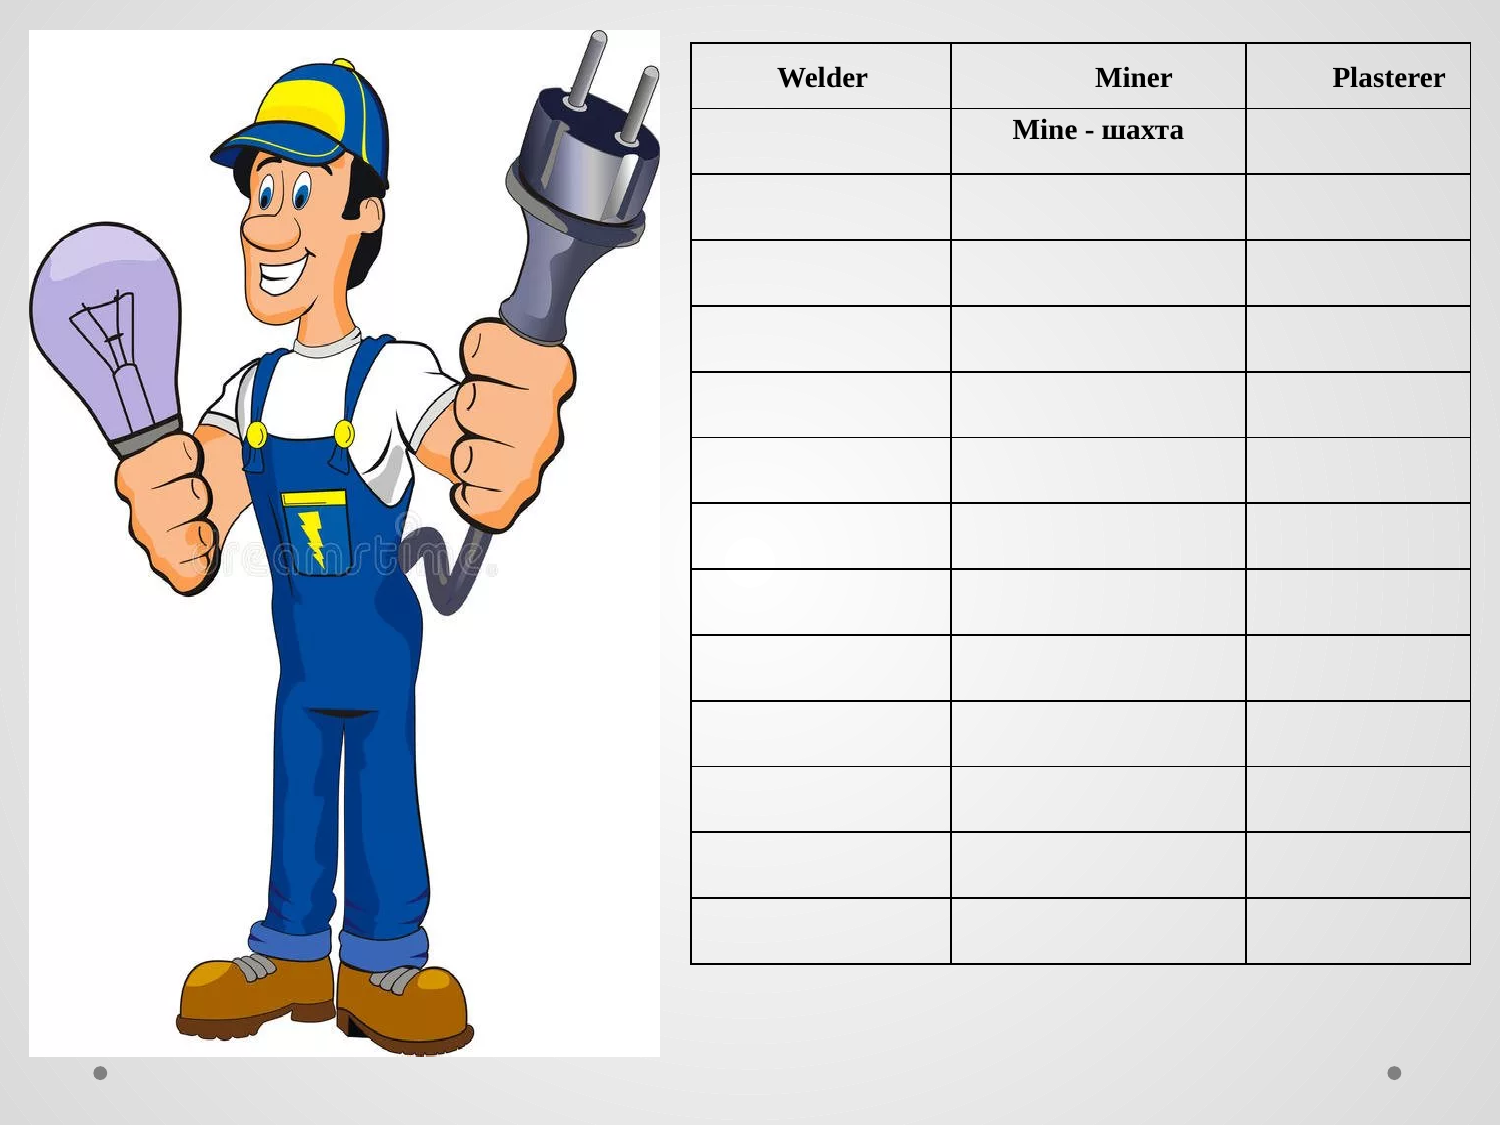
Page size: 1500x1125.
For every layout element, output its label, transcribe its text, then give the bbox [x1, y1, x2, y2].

table_cell [952, 570, 1245, 634]
table_cell [952, 899, 1245, 963]
table_cell [952, 438, 1245, 502]
table_header Plasterer [1247, 44, 1470, 108]
table_cell [1247, 570, 1470, 634]
table_cell [1247, 833, 1470, 897]
table_cell [692, 109, 950, 173]
table_cell [1247, 438, 1470, 502]
table_cell Mine - шахта [952, 109, 1245, 173]
table_cell [952, 504, 1245, 568]
picture [29, 30, 660, 1057]
table_header Miner [952, 44, 1245, 108]
table_cell [1247, 504, 1470, 568]
table_cell [952, 702, 1245, 766]
table_cell [1247, 702, 1470, 766]
table_header Welder [692, 44, 950, 108]
table_cell [1247, 175, 1470, 239]
table_cell [692, 307, 950, 371]
table_cell [1247, 767, 1470, 831]
table_cell [952, 767, 1245, 831]
table_cell [692, 241, 950, 305]
table_cell [692, 899, 950, 963]
table_cell [692, 504, 950, 568]
table_cell [692, 767, 950, 831]
table_cell [952, 636, 1245, 700]
table_cell [952, 307, 1245, 371]
table_cell [692, 636, 950, 700]
table_cell [1247, 636, 1470, 700]
table_cell [952, 833, 1245, 897]
table_cell [692, 373, 950, 437]
table_cell [1247, 307, 1470, 371]
table_cell [1247, 109, 1470, 173]
table_cell [692, 570, 950, 634]
table_cell [952, 373, 1245, 437]
table_cell [692, 702, 950, 766]
table_cell [952, 241, 1245, 305]
table_cell [1247, 373, 1470, 437]
table_cell [692, 175, 950, 239]
table_cell [952, 175, 1245, 239]
table_cell [1247, 899, 1470, 963]
table_cell [692, 833, 950, 897]
table_cell [692, 438, 950, 502]
table_cell [1247, 241, 1470, 305]
